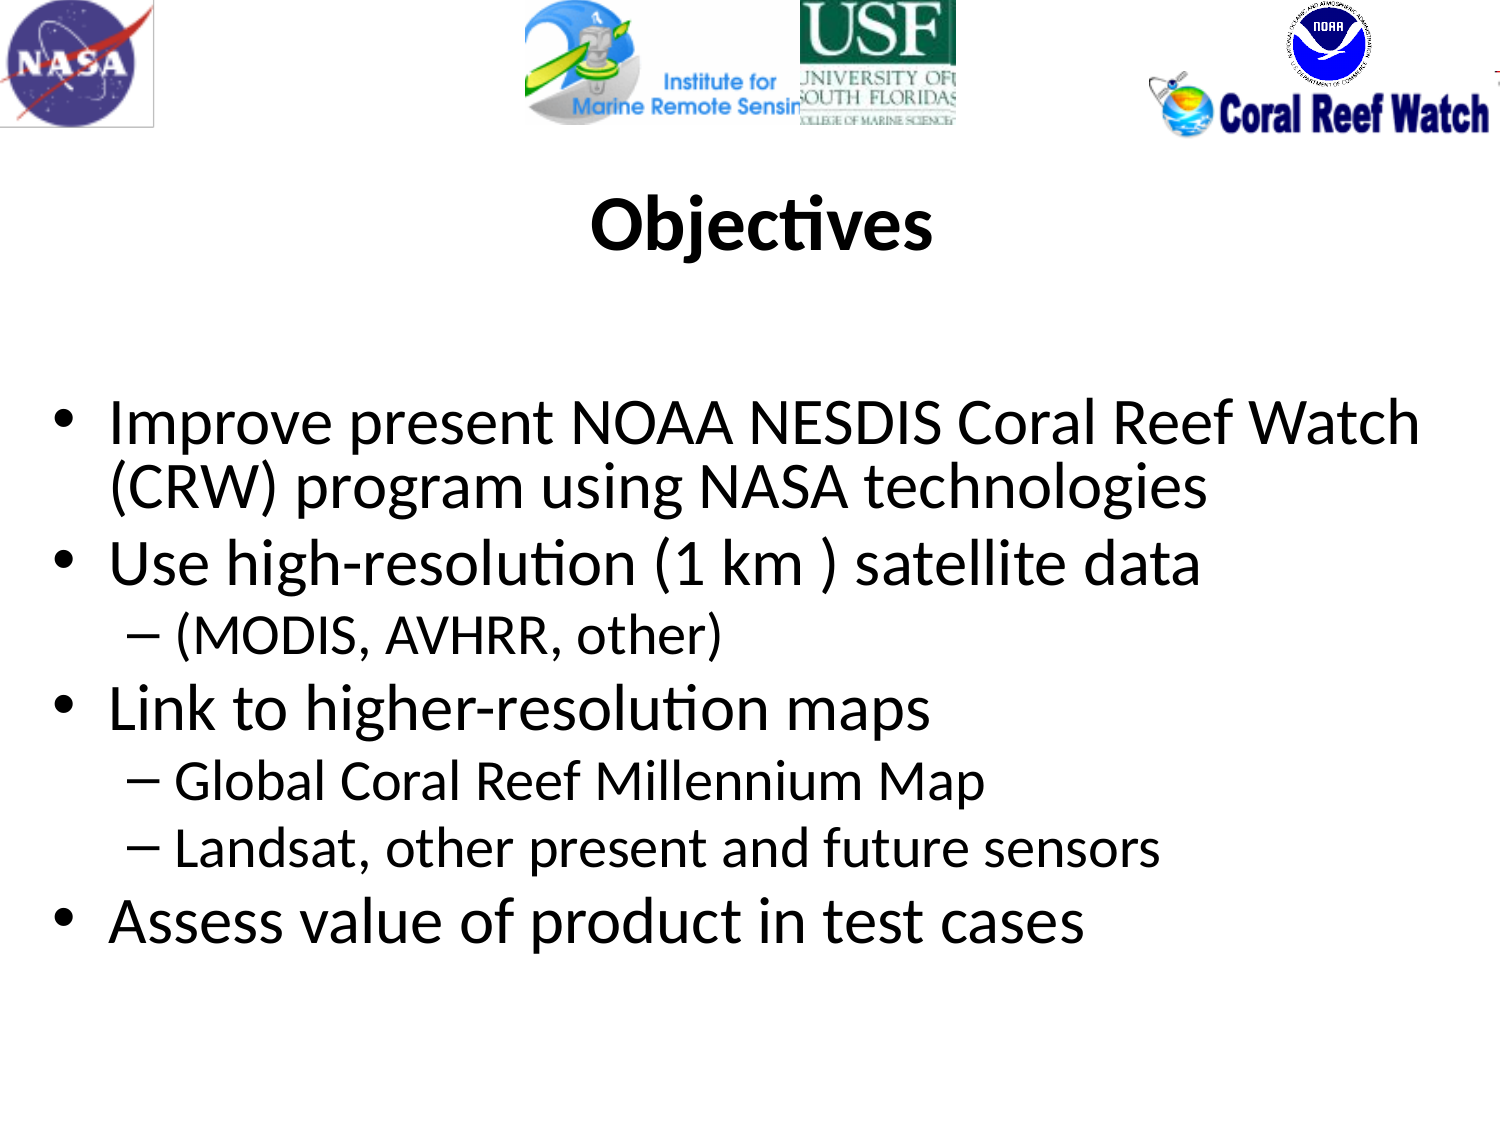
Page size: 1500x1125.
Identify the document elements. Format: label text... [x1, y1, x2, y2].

title Objectives [87, 125, 1438, 292]
picture [524, 0, 956, 126]
list Improve present NOAA NESDIS Coral Reef Watch (CRW) program using NASA technologies Use high-resolution (1 km ) satellite data (MODIS, AVHRR, other) Link to higher-resolution maps Global Coral Reef Millennium Map Landsat, other present and future sensors Assess value of product in test cases [37, 292, 1475, 1050]
picture [0, 0, 165, 139]
picture [1149, 0, 1500, 150]
